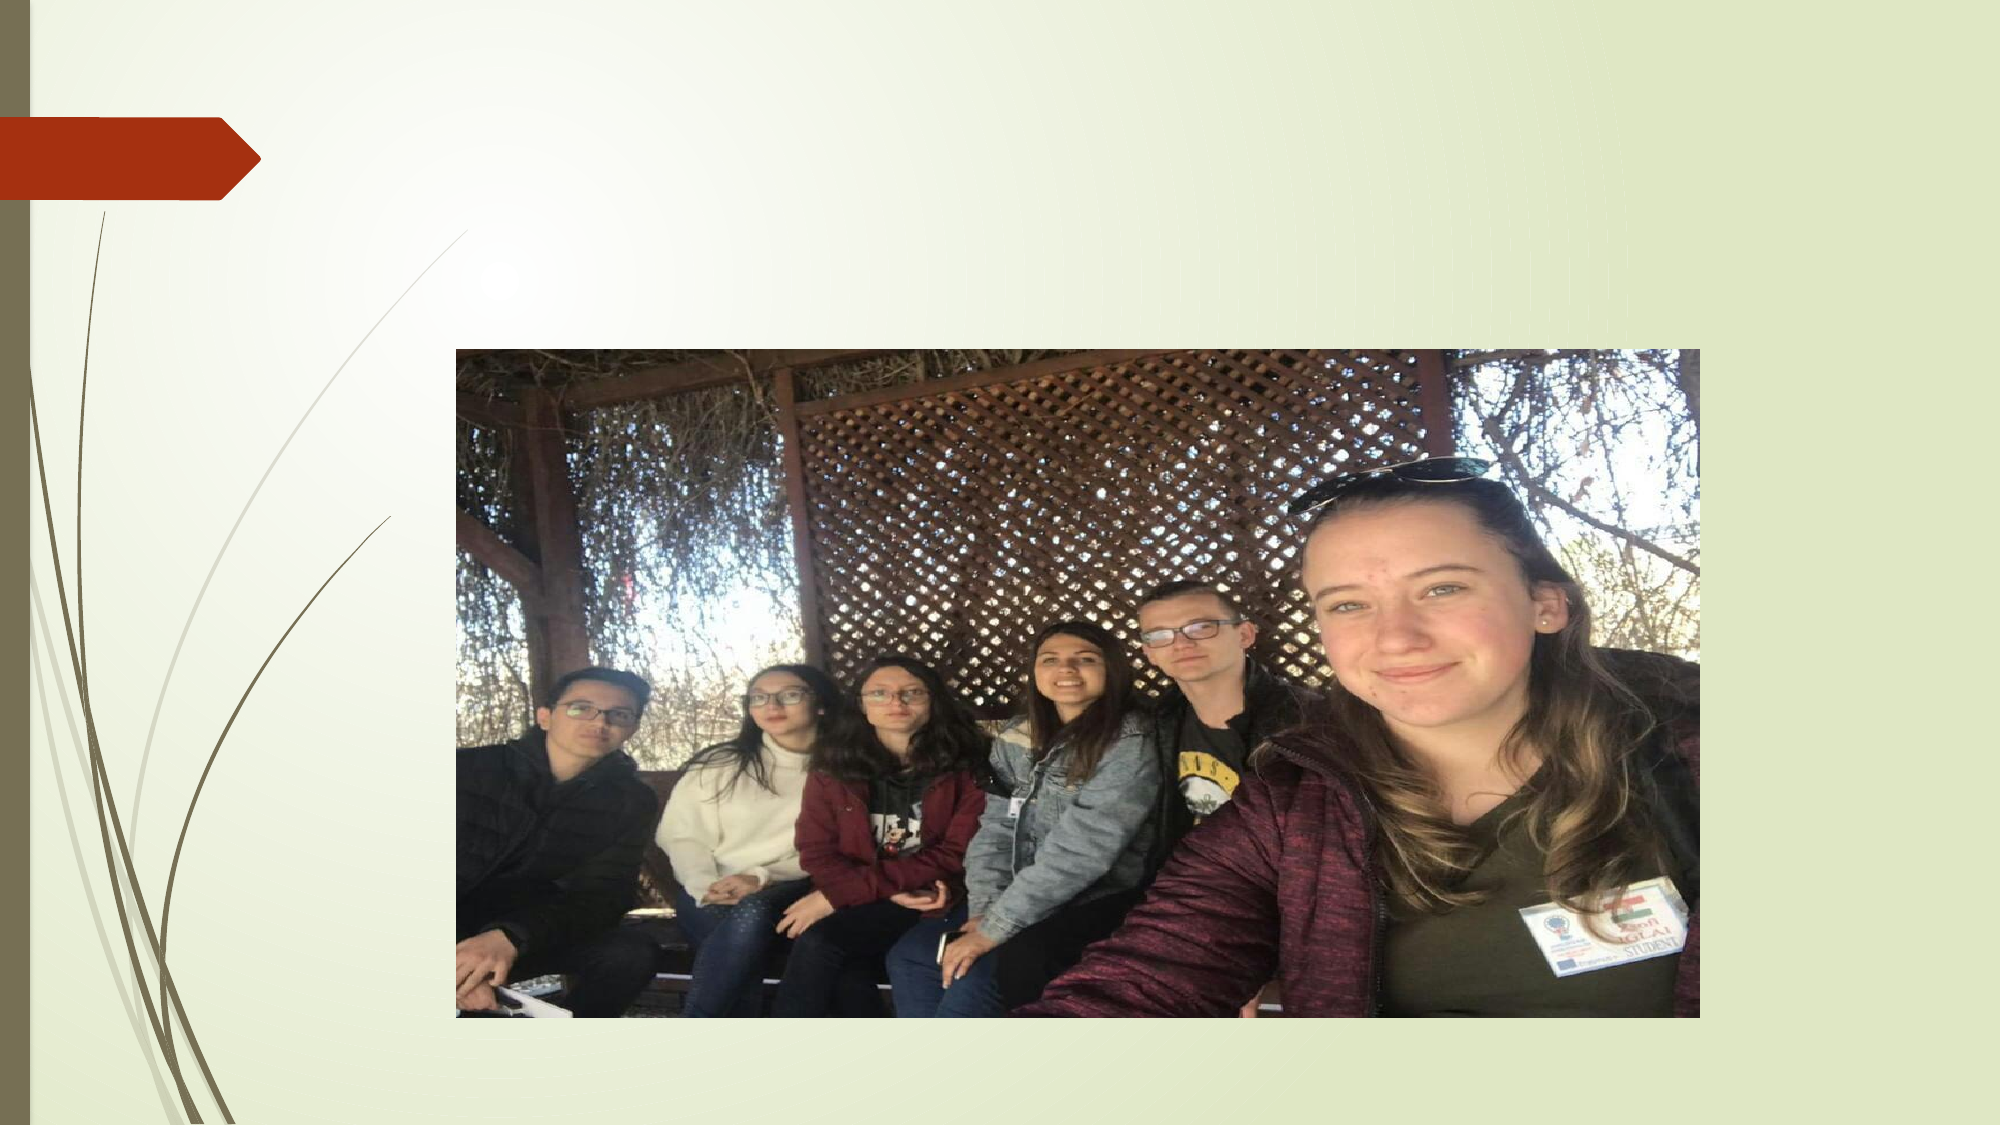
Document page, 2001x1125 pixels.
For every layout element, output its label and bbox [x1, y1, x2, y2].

list [455, 349, 1700, 1018]
